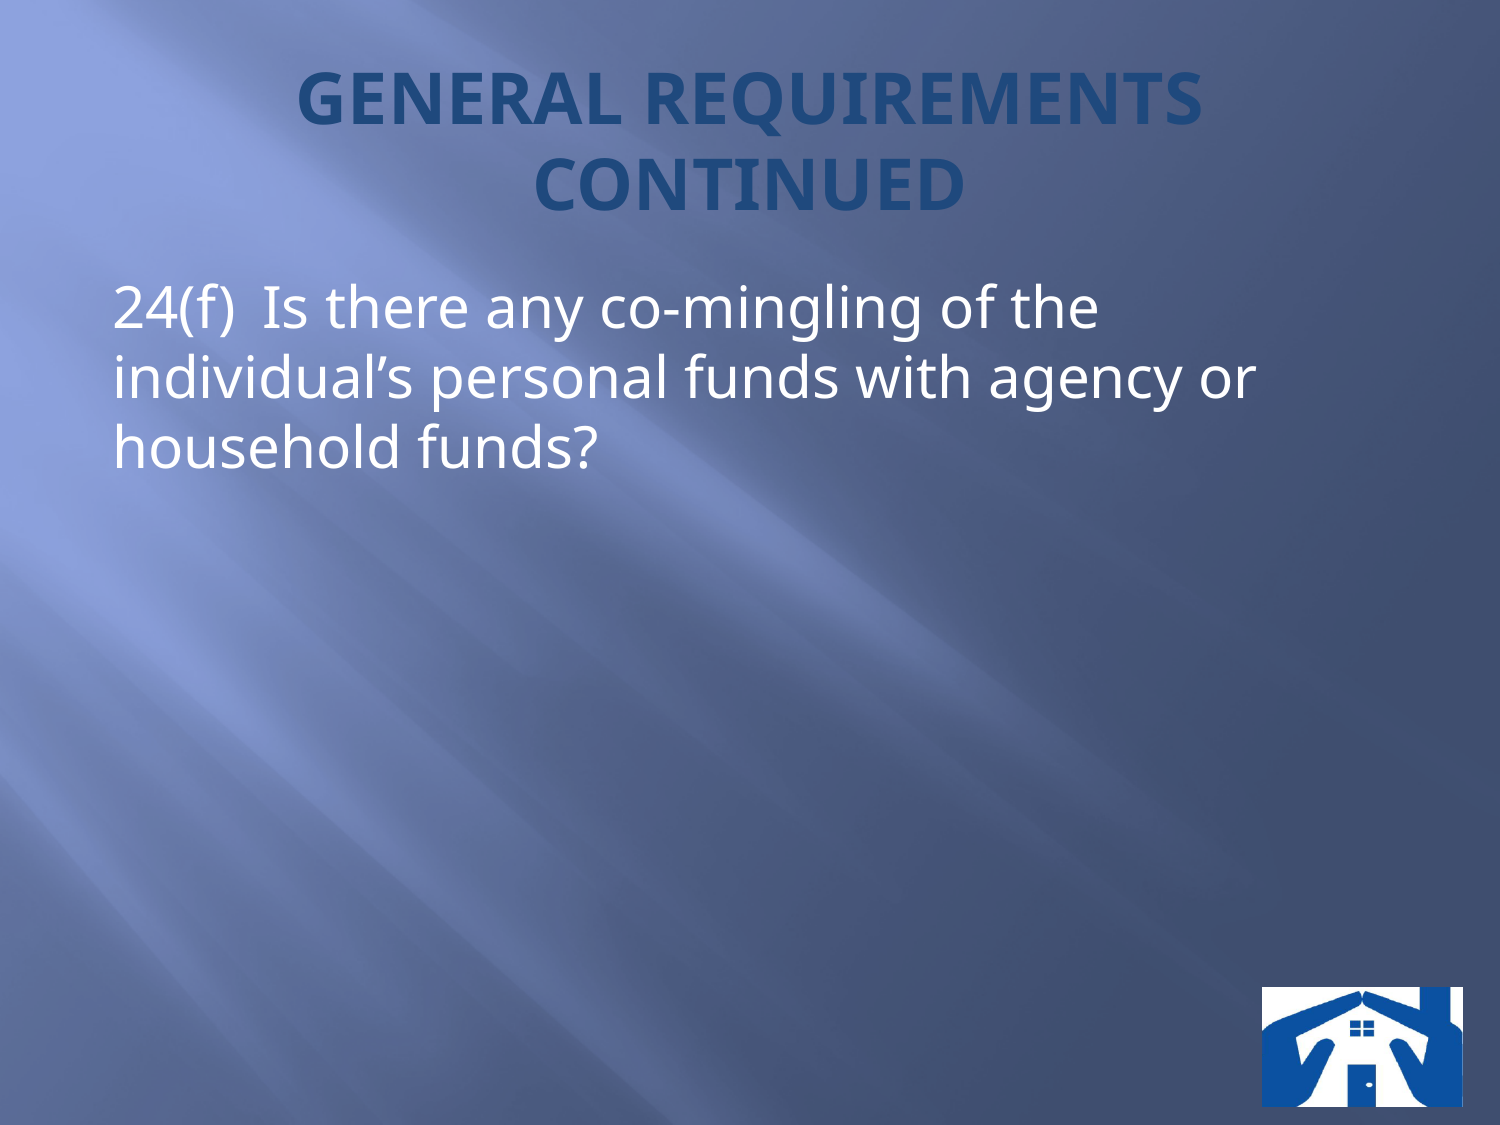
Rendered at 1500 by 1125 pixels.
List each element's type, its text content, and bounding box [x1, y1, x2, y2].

picture [1262, 987, 1464, 1108]
list 24(f) Is there any co-mingling of the individual’s personal funds with agency or household funds? [75, 262, 1425, 1035]
title GENERAL REQUIREMENTS CONTINUED [75, 45, 1425, 233]
